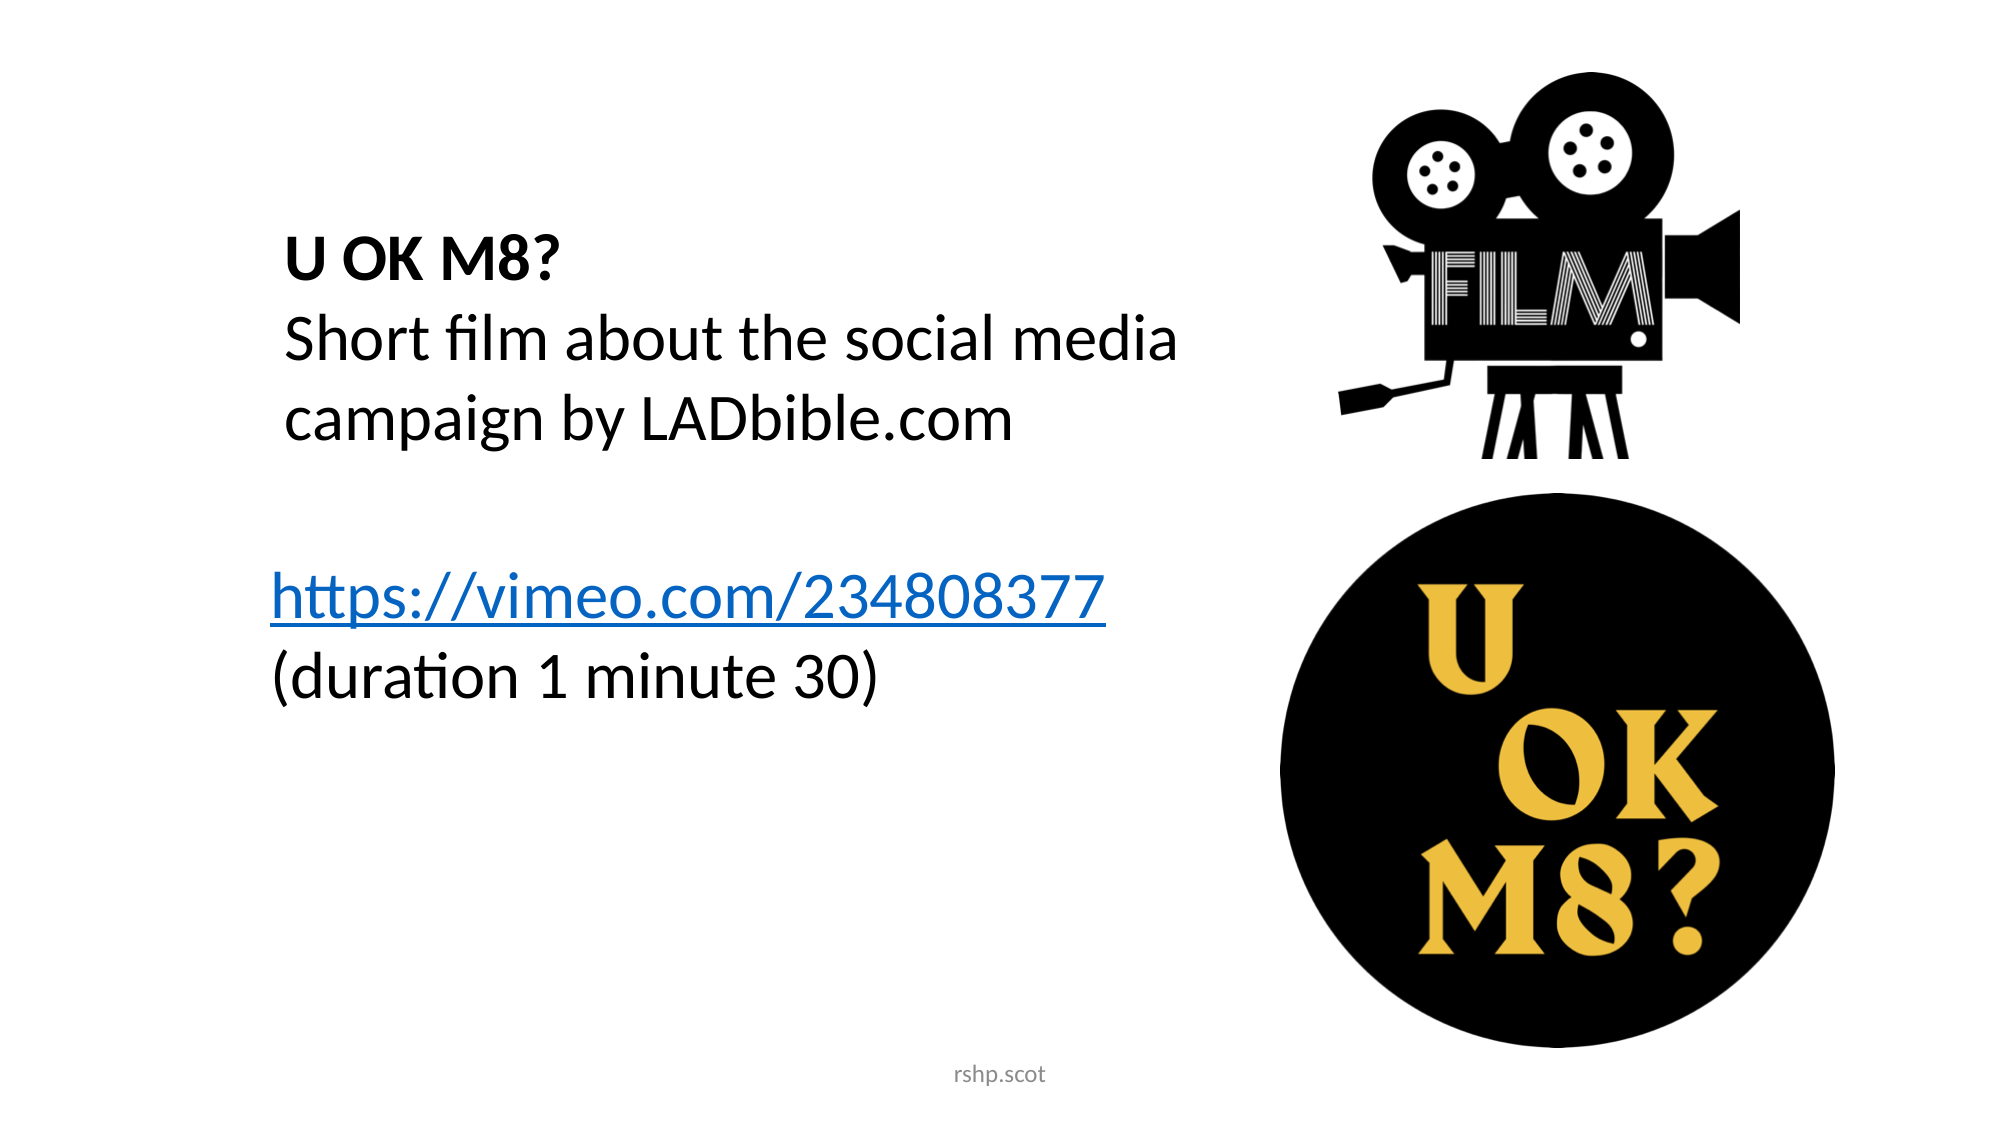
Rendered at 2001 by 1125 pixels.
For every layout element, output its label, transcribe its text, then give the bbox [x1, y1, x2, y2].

text_box https://vimeo.com/234808377 (duration 1 minute 30) [255, 544, 1122, 720]
footer rshp.scot [662, 1042, 1338, 1103]
picture [1280, 493, 1835, 1049]
text_box U OK M8? Short film about the social media campaign by LADbible.com [269, 206, 1210, 461]
picture [1338, 72, 1740, 459]
